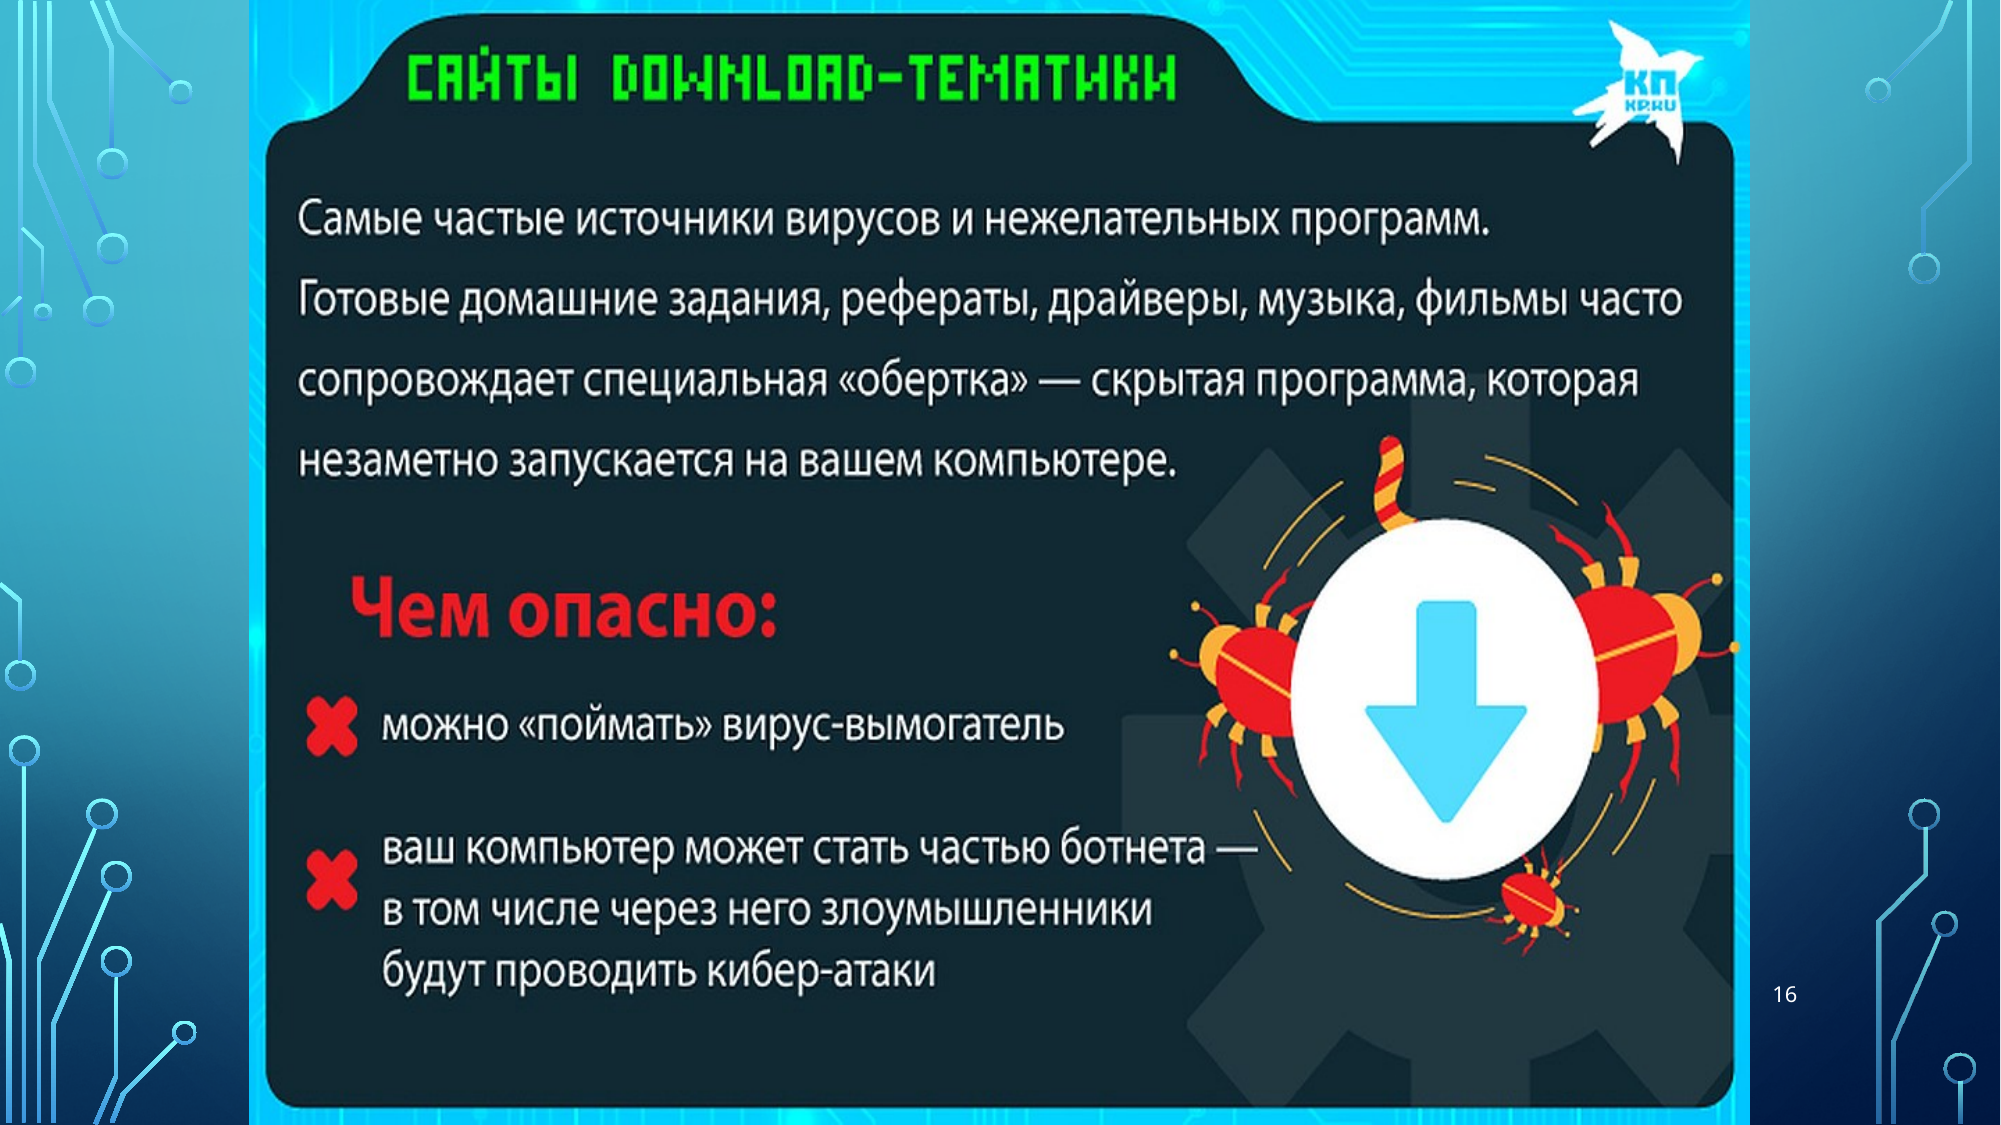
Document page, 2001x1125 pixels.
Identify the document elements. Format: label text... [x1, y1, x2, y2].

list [249, 0, 1751, 1125]
slide_number 16 [1751, 965, 1813, 1025]
